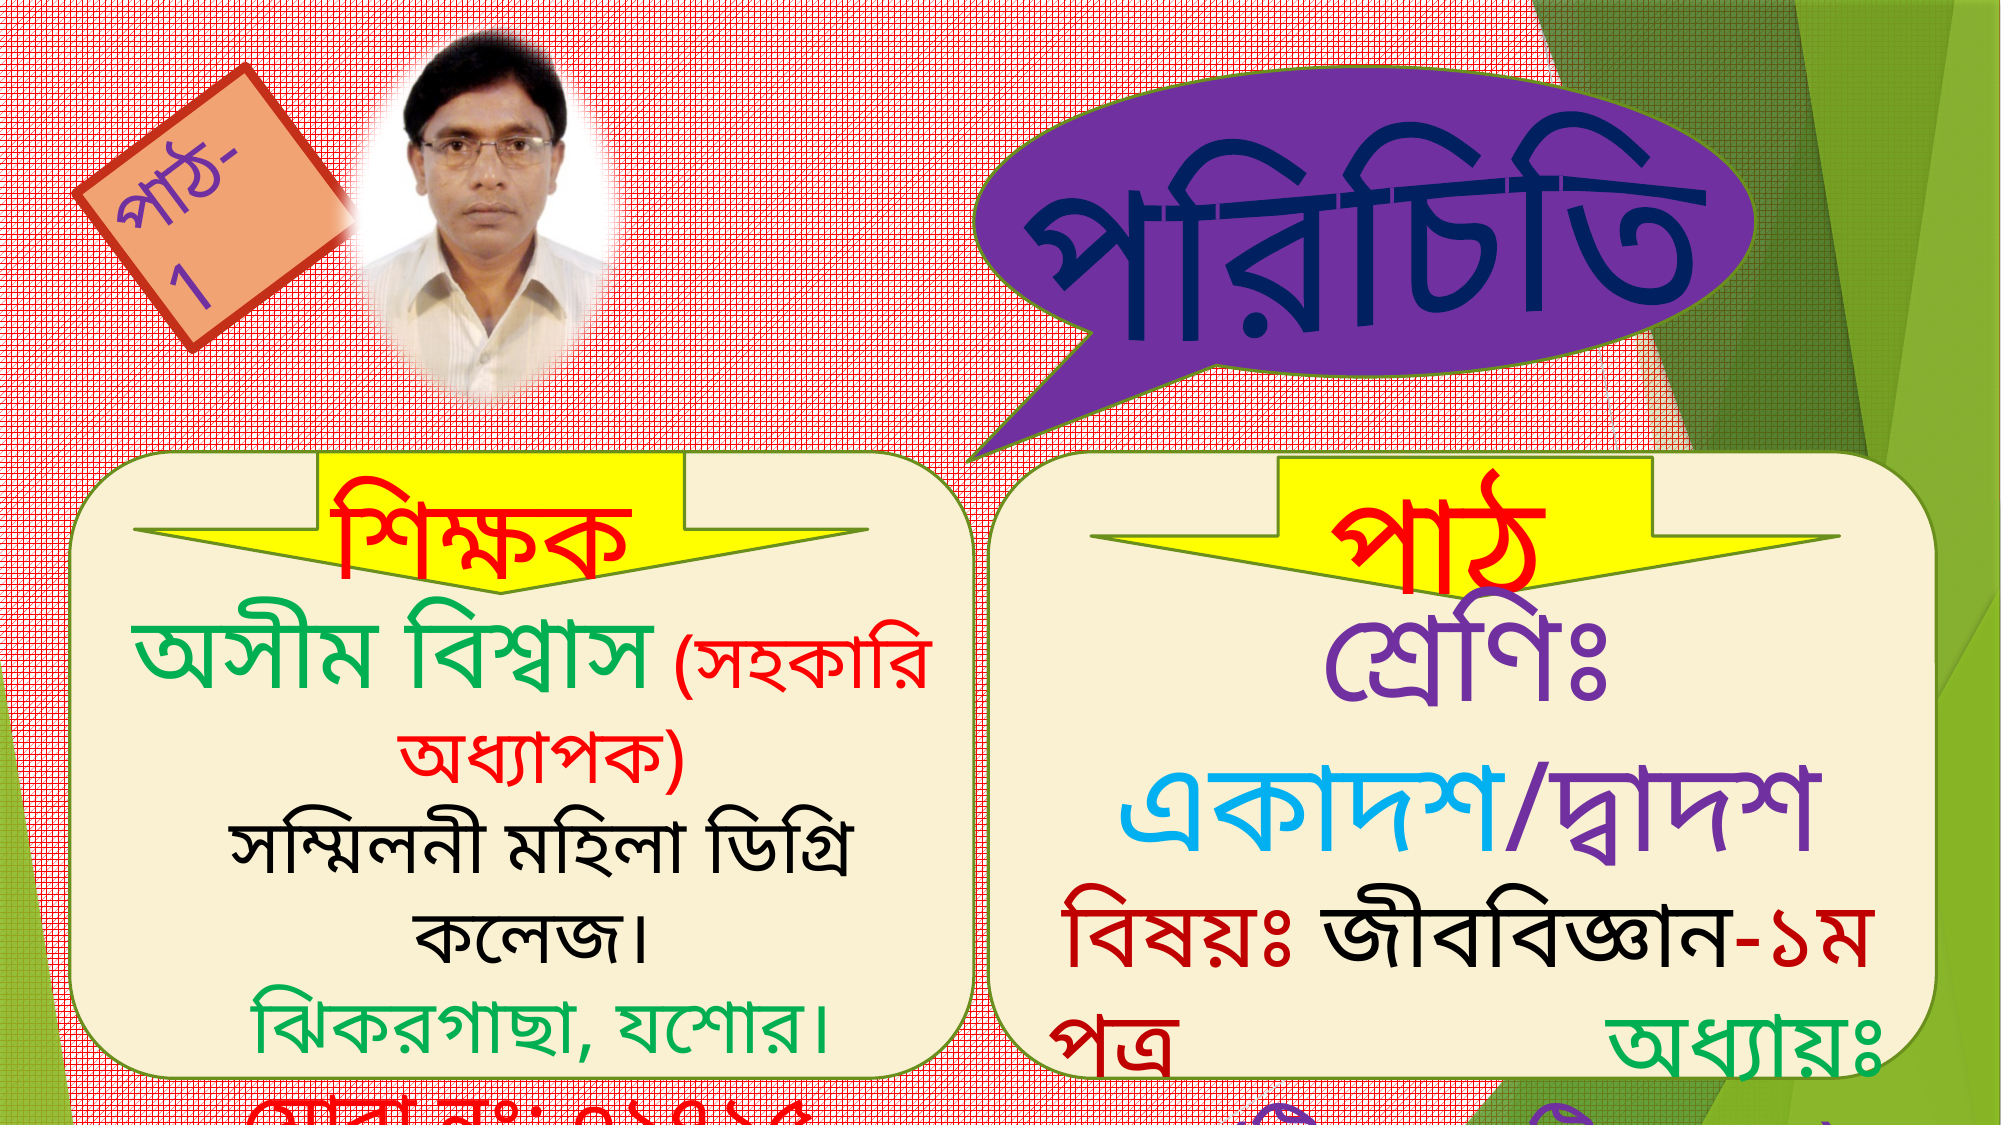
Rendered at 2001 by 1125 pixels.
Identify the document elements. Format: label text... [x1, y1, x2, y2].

text_box [986, 450, 1287, 581]
text_box [667, 450, 976, 581]
text_box পাঠ-1 [75, 66, 320, 350]
text_box [132, 527, 295, 560]
text_box [68, 450, 316, 1039]
text_box অসীম বিশ্বাস (সহকারি অধ্যাপক) সম্মিলনী মহিলা ডিগ্রি কলেজ। ঝিকরগাছা, যশোর। মোবা নং: ০১৭১৫-২১৪৩৯১ E mail- ab214391@gmail.com [90, 581, 994, 1125]
text_box [1608, 450, 1938, 568]
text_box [973, 65, 1757, 378]
text_box [1089, 455, 1287, 568]
text_box শ্রেণিঃ একাদশ/দ্বাদশ বিষয়ঃ জীববিজ্ঞান-১ম পত্র অধ্যায়ঃ ০৮ (টিস্যু ও টিস্যুতন্ত্র) সময়ঃ ৪৫ মিনিট [994, 568, 1943, 1125]
text_box [1608, 455, 1842, 568]
text_box পাঠ [1287, 449, 1608, 568]
text_box শিক্ষক [295, 459, 667, 581]
picture [325, 10, 641, 425]
text_box [316, 450, 870, 567]
